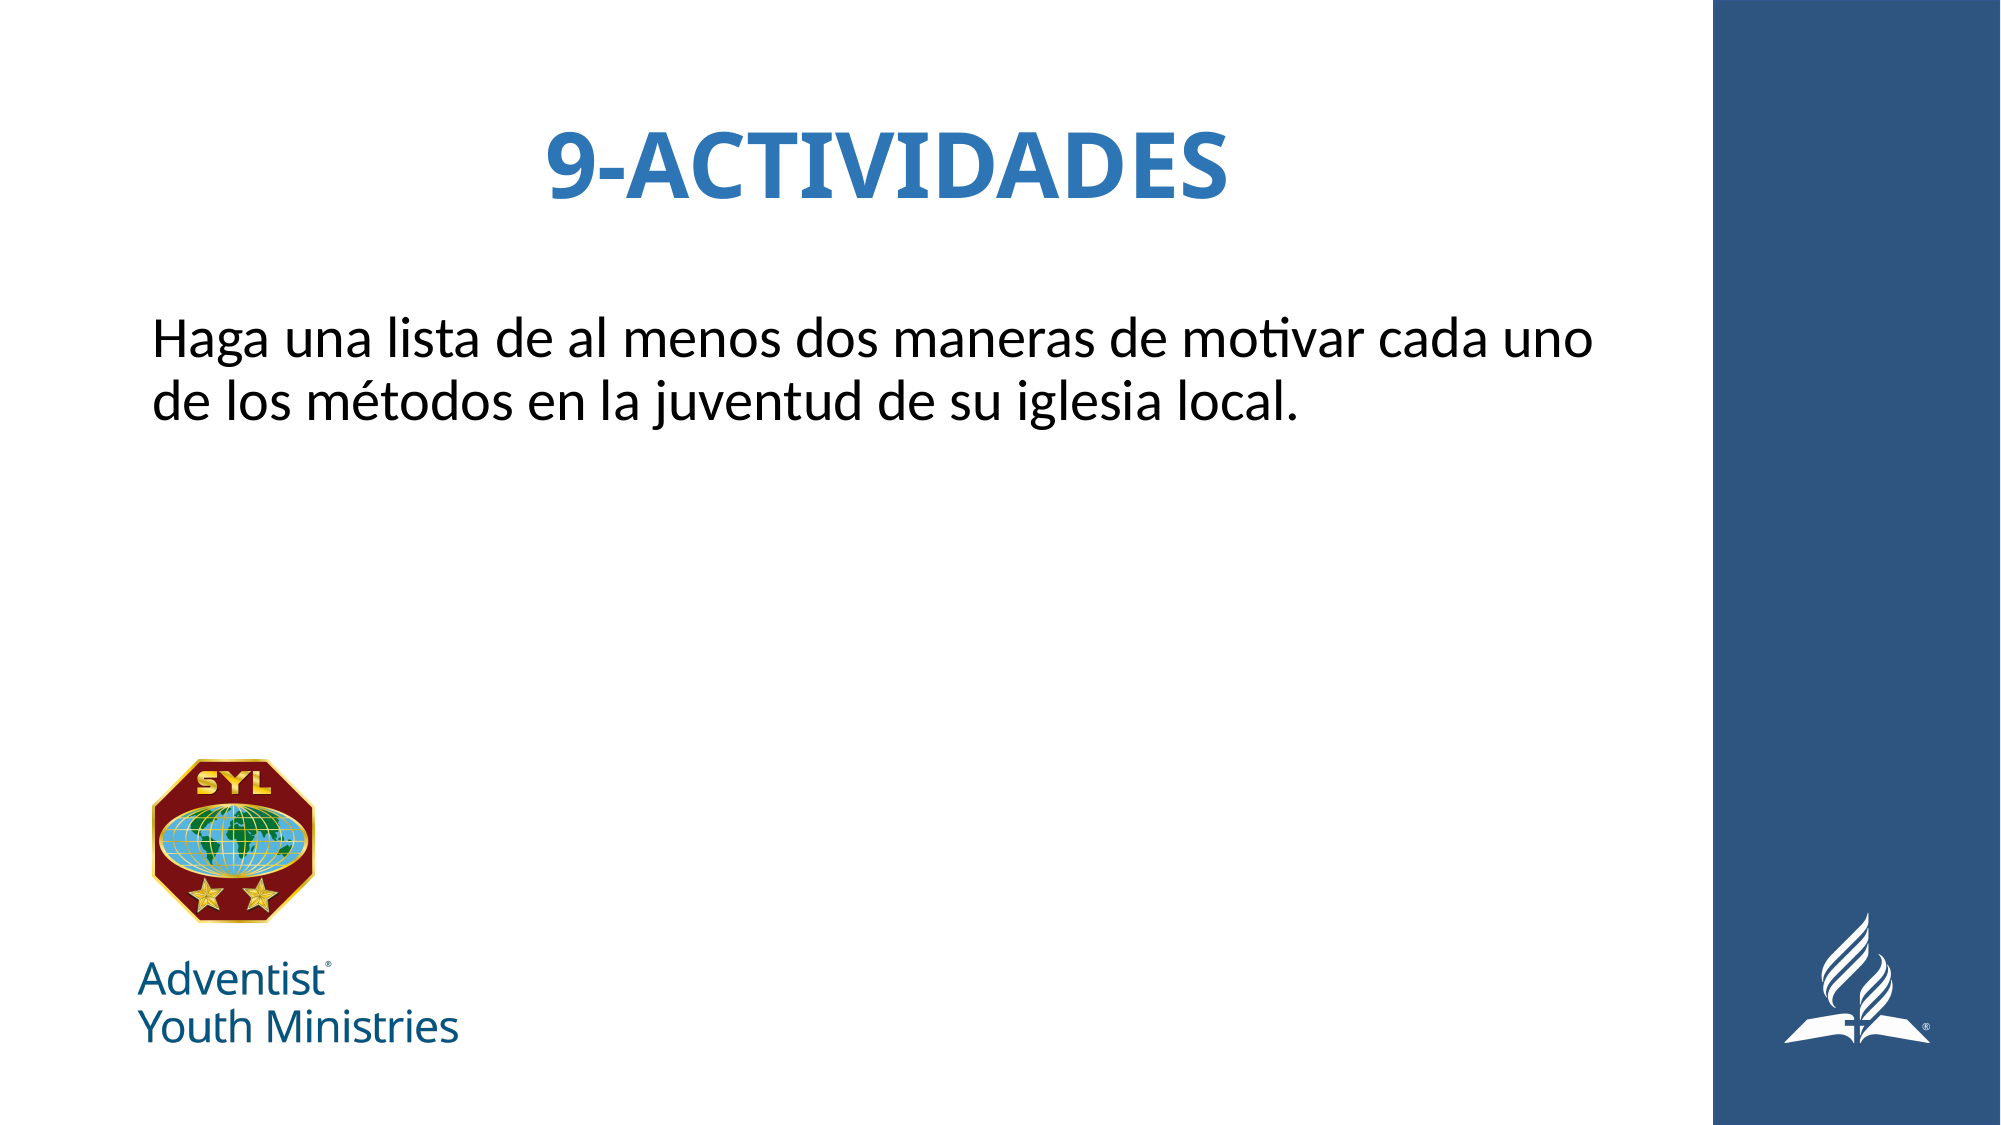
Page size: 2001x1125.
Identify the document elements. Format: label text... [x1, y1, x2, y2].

picture [109, 730, 489, 1064]
picture [277, 1014, 292, 1034]
picture [145, 1014, 155, 1024]
title 9-ACTIVIDADES [137, 59, 1639, 278]
list Haga una lista de al menos dos maneras de motivar cada uno de los métodos en la juventud de su iglesia local. [137, 299, 1639, 1014]
picture [1771, 892, 1943, 1064]
